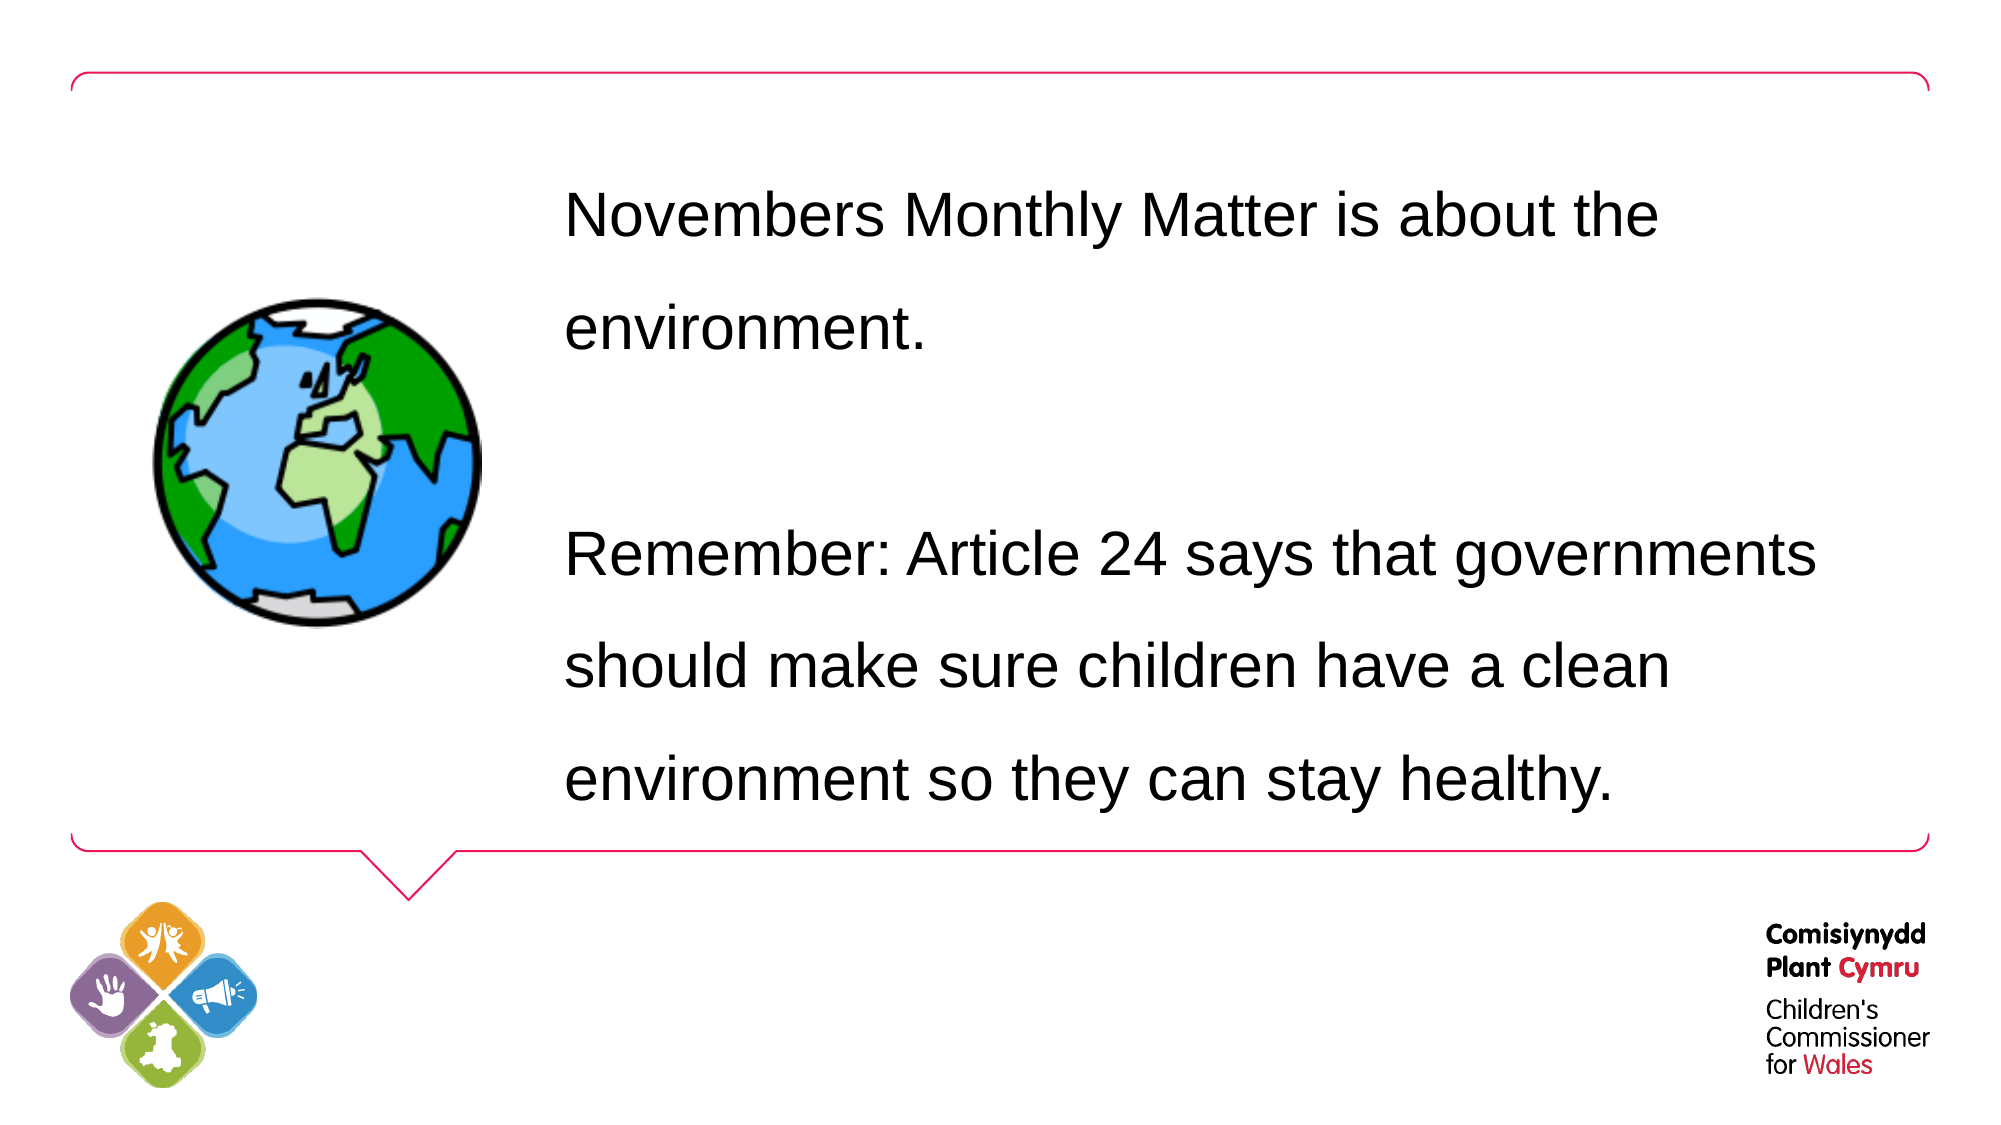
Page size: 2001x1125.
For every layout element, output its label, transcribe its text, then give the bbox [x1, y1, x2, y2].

title Novembers Monthly Matter is about the environment. Remember: Article 24 says that governments should make sure children have a clean environment so they can stay healthy. [544, 116, 1852, 846]
picture [70, 902, 257, 1088]
picture [147, 296, 482, 629]
picture [1766, 922, 1930, 1074]
